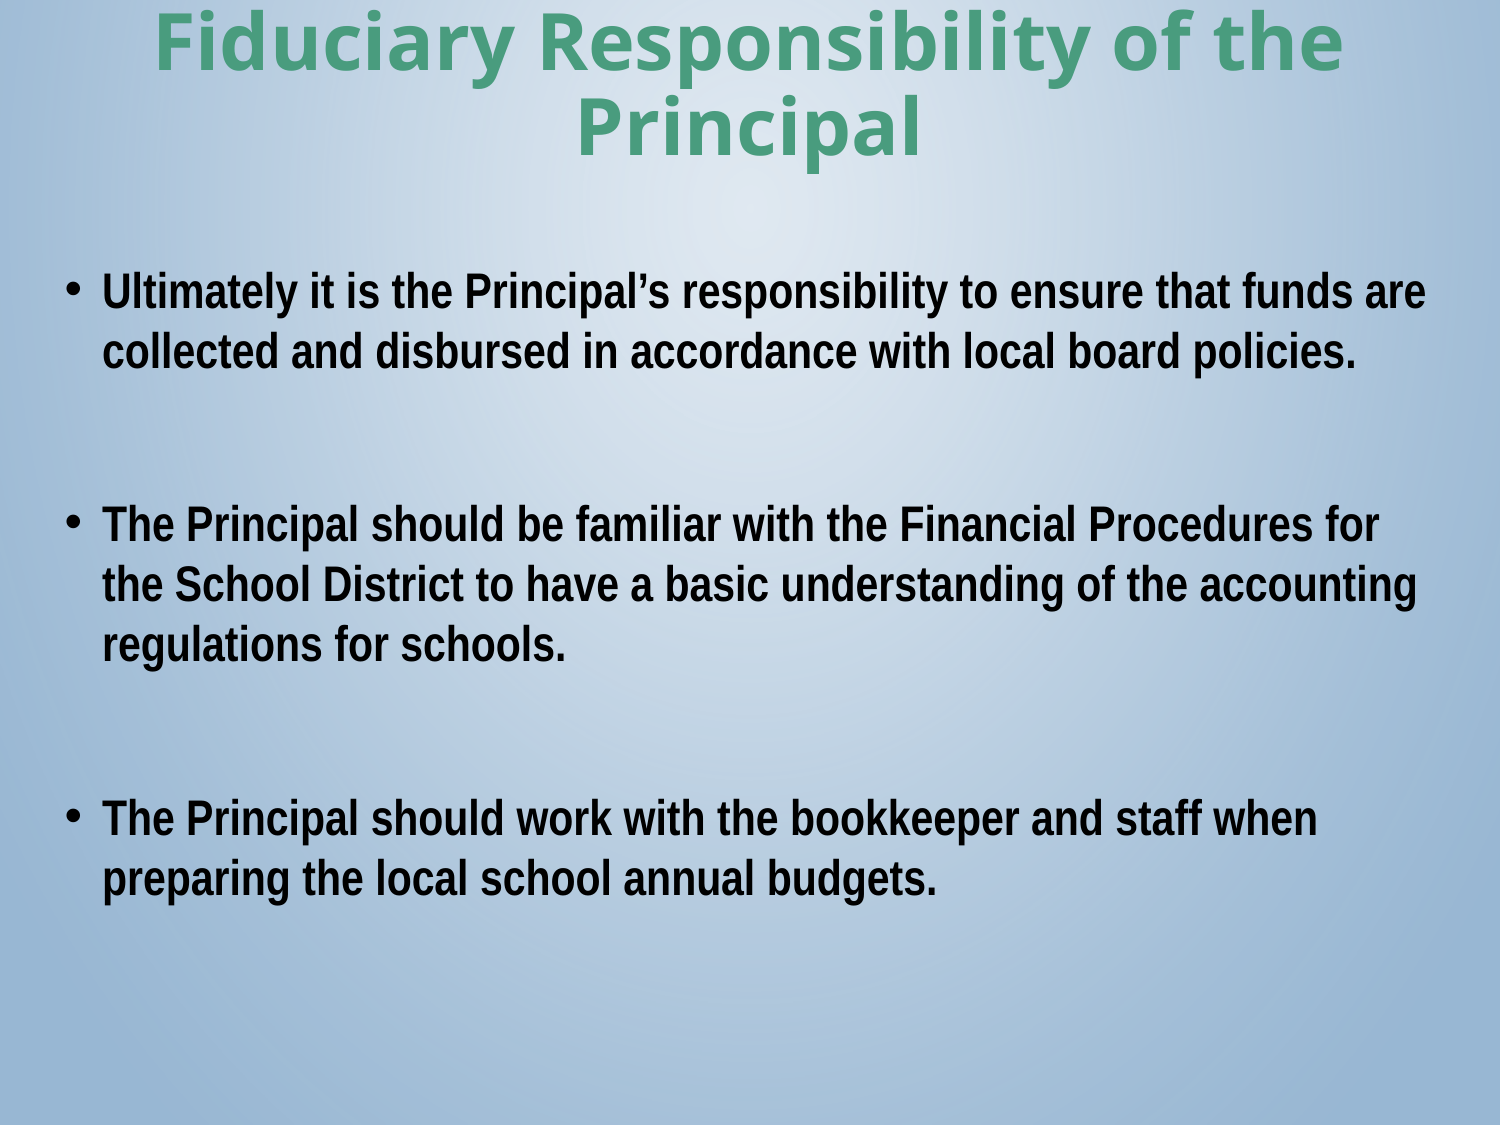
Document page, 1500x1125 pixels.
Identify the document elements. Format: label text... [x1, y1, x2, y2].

title Fiduciary Responsibility of the Principal [49, 37, 1450, 138]
list Ultimately it is the Principal’s responsibility to ensure that funds are collected and disbursed in accordance with local board policies. The Principal should be familiar with the Financial Procedures for the School District to have a basic understanding of the accounting regulations for schools. The Principal should work with the bookkeeper and staff when preparing the local school annual budgets. [49, 250, 1445, 1001]
